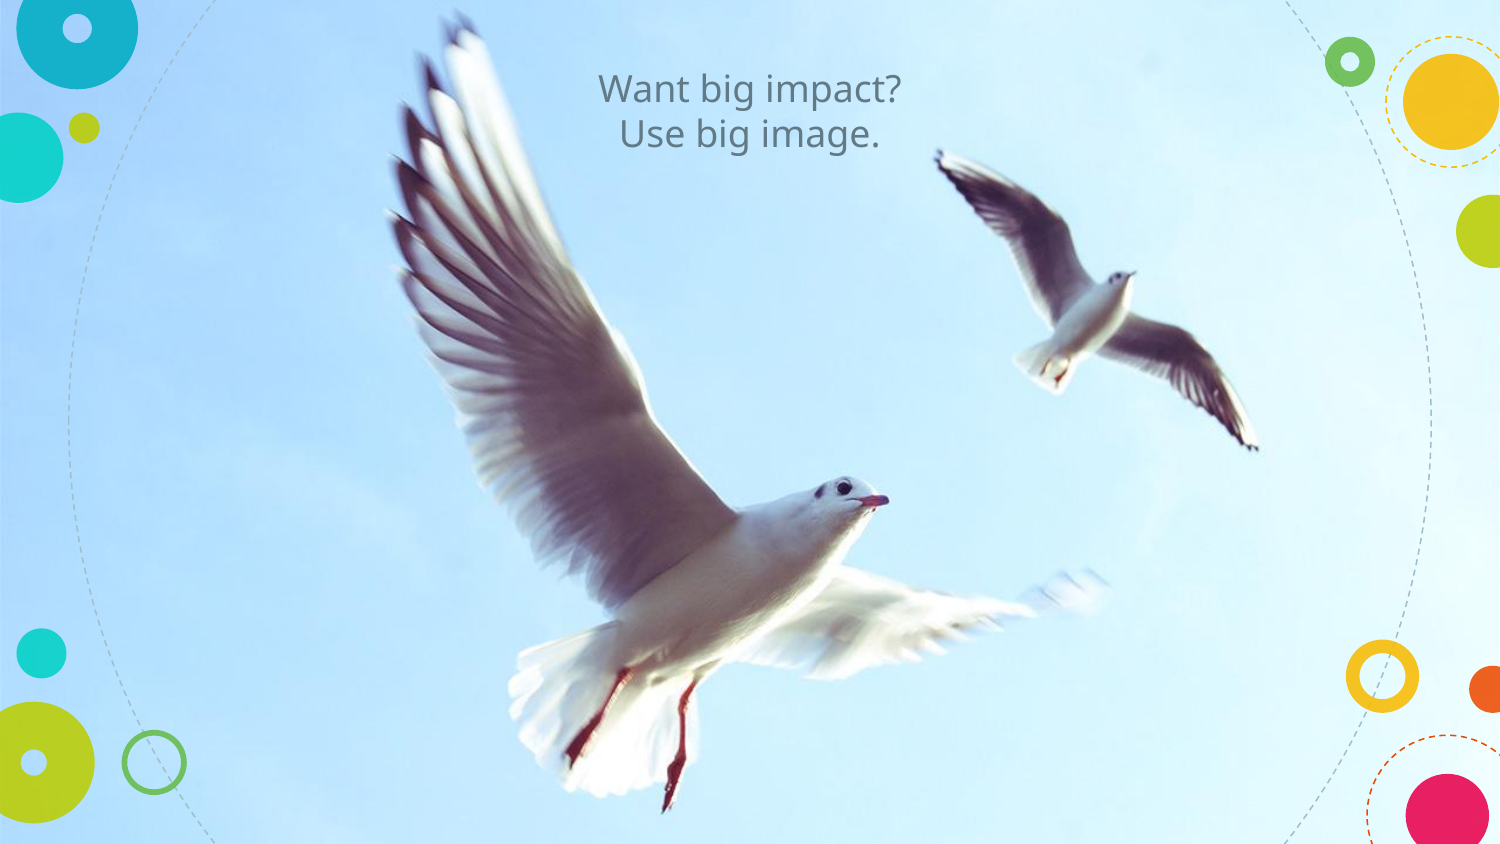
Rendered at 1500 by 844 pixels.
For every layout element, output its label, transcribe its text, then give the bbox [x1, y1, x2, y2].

picture [0, 0, 1500, 844]
picture [63, 14, 91, 43]
picture [21, 750, 46, 775]
title Want big impact? Use big image. [118, 40, 1382, 171]
